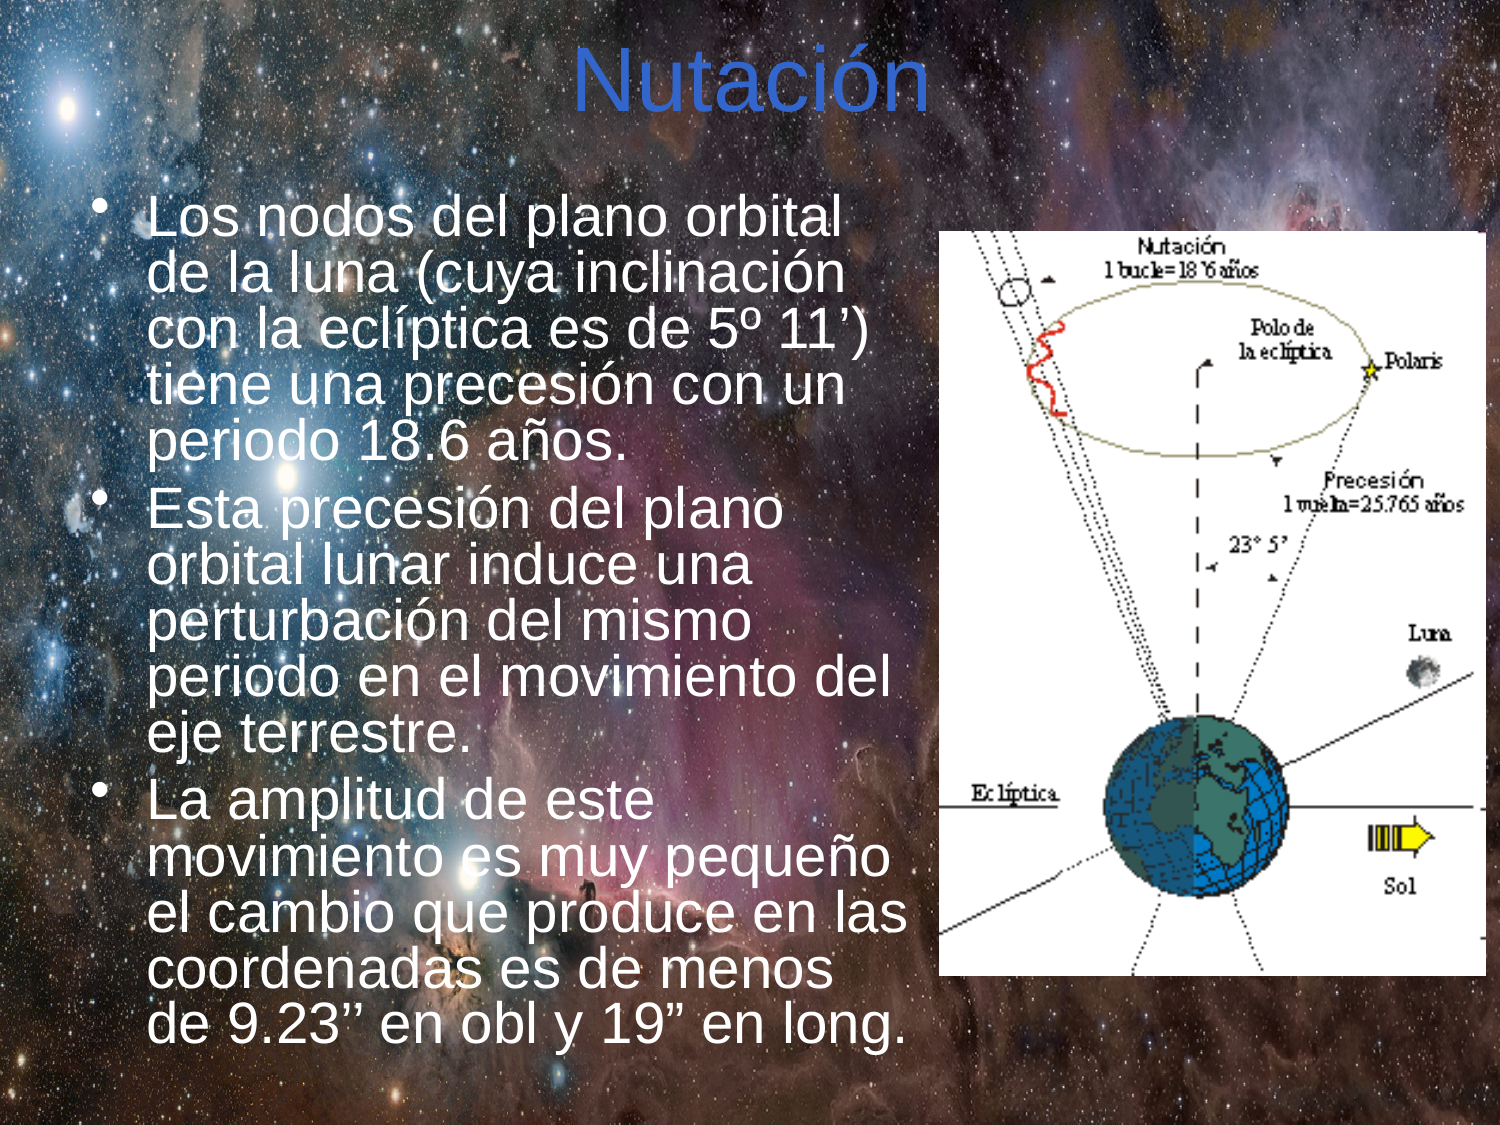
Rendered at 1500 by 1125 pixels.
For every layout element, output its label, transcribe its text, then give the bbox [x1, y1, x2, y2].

list Los nodos del plano orbital de la luna (cuya inclinación con la eclíptica es de 5º 11’) tiene una precesión con un periodo 18.6 años. Esta precesión del plano orbital lunar induce una perturbación del mismo periodo en el movimiento del eje terrestre. La amplitud de este movimiento es muy pequeño el cambio que produce en las coordenadas es de menos de 9.23’’ en obl y 19” en long. [74, 184, 928, 1095]
title Nutación [76, 0, 1428, 150]
picture [0, 0, 1500, 1125]
